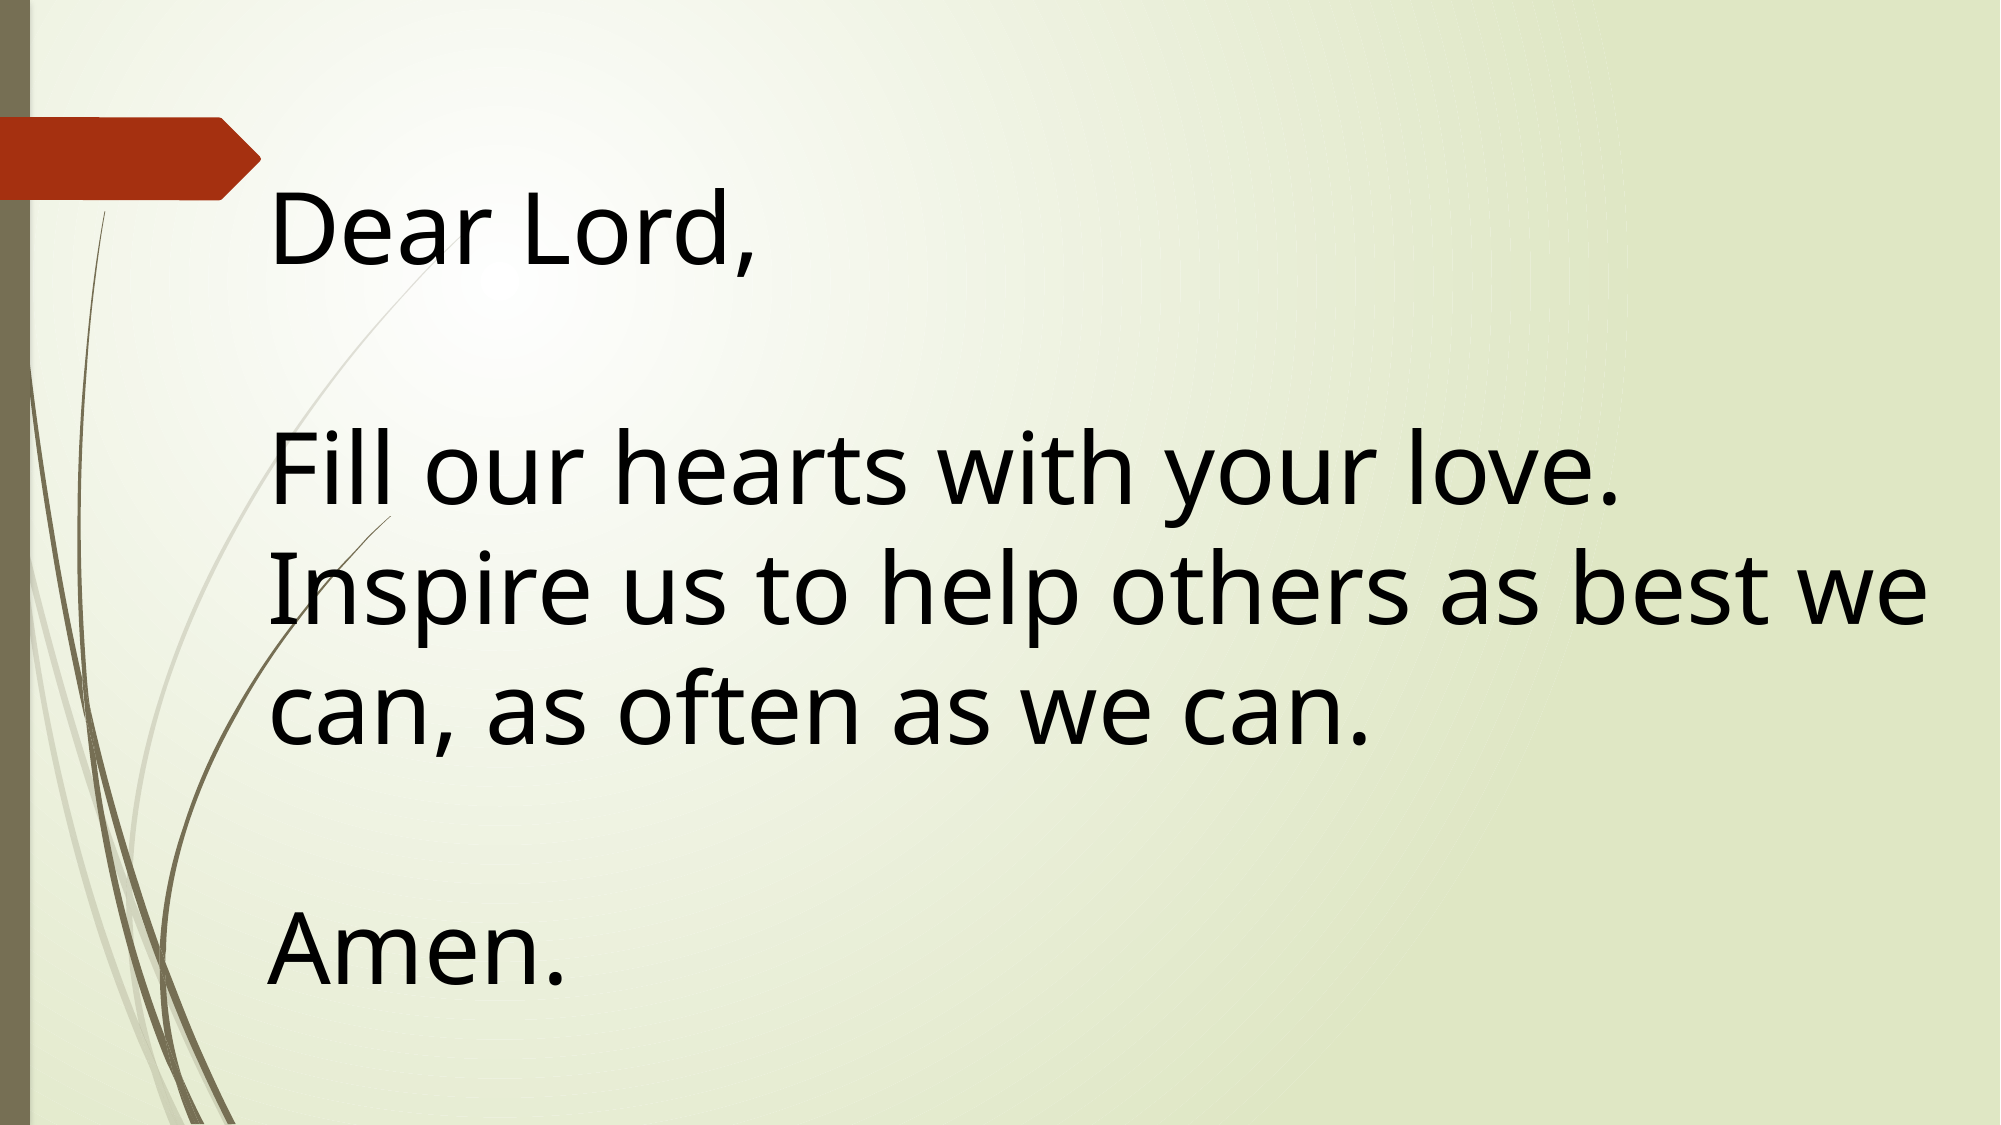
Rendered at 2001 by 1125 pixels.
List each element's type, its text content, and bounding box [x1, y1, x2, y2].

text_box Dear Lord, Fill our hearts with your love. Inspire us to help others as best we can, as often as we can. Amen. [252, 157, 1950, 1012]
